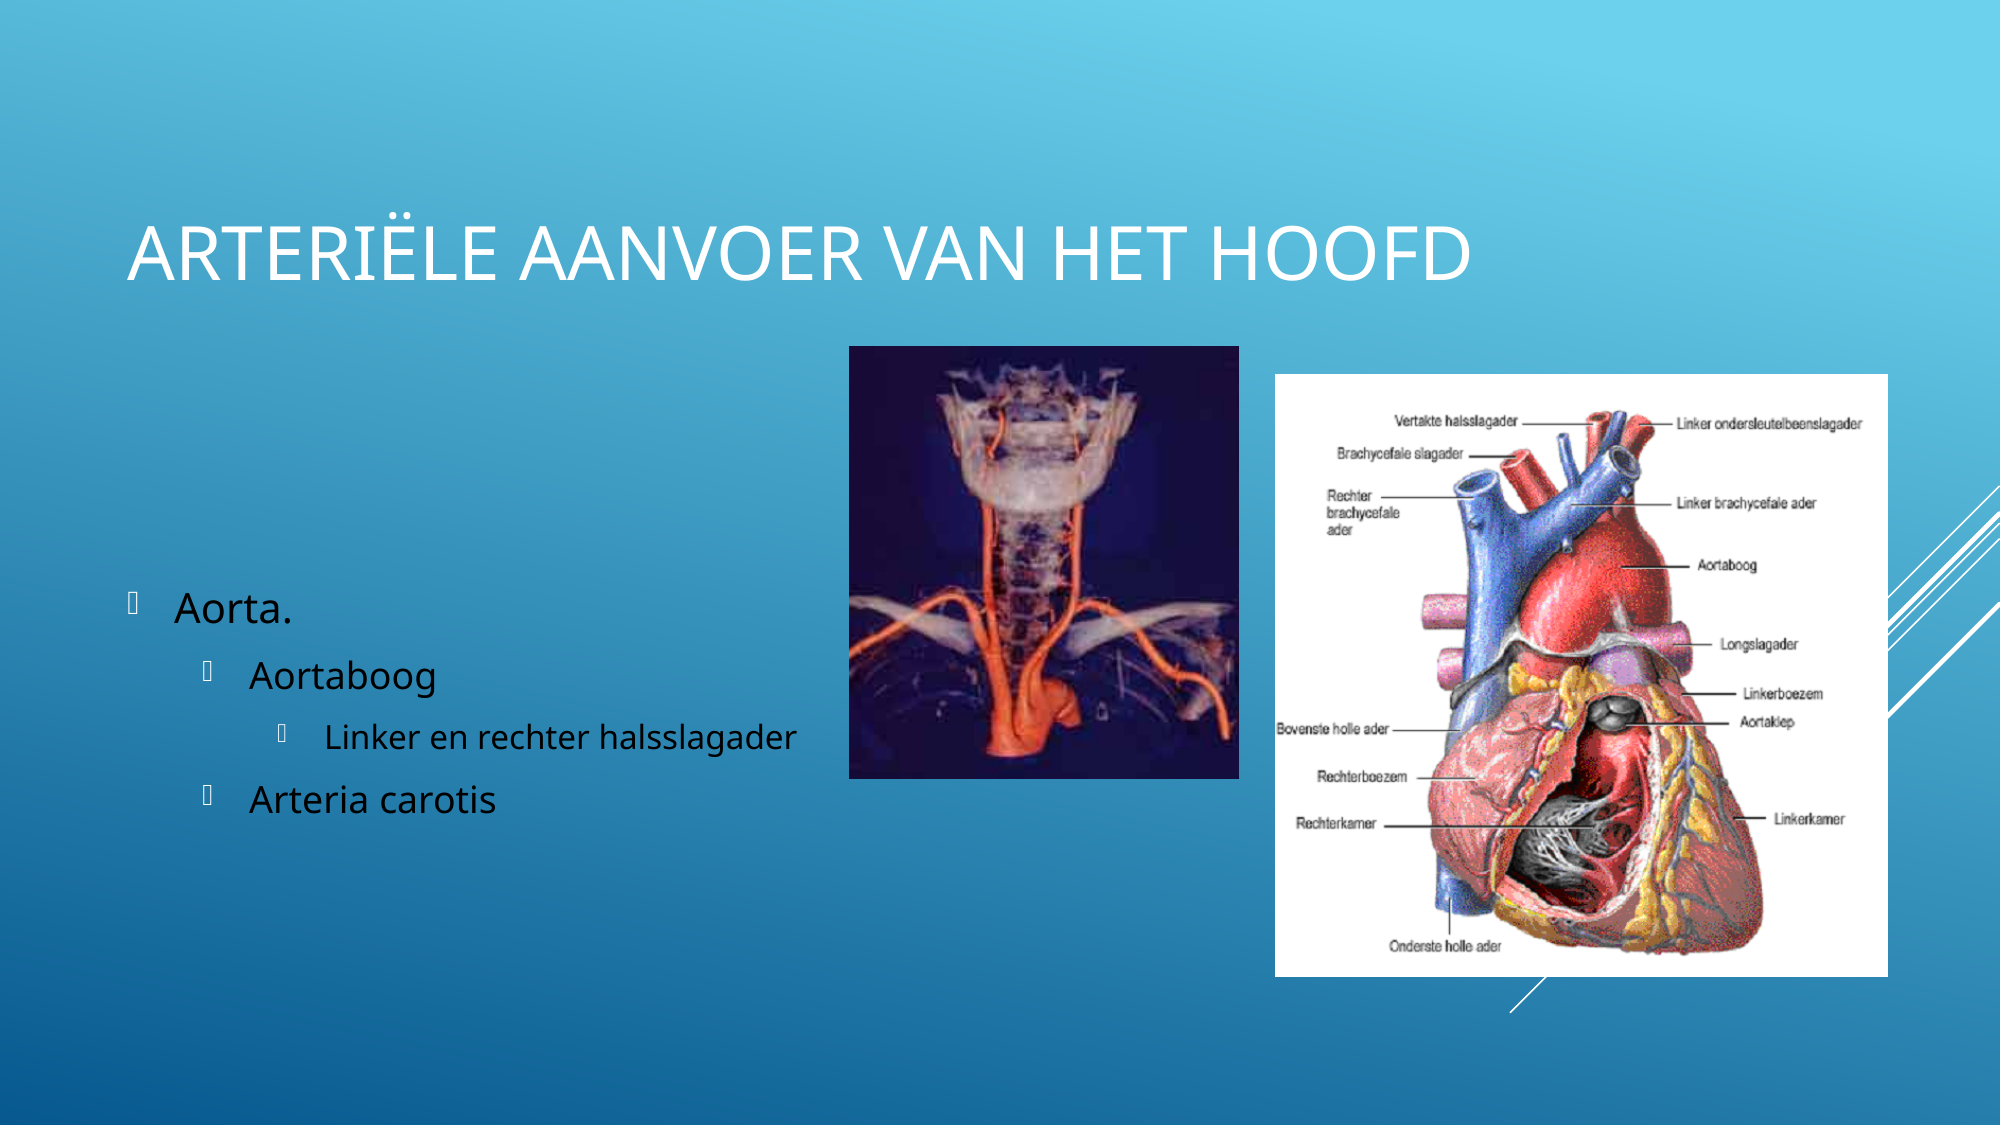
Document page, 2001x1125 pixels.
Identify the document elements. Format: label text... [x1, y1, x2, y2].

title Arteriële aanvoer van het hoofd [112, 127, 1513, 375]
list Aorta. Aortaboog Linker en rechter halsslagader Arteria carotis [112, 404, 1513, 998]
picture [848, 346, 1239, 779]
picture [1275, 374, 1888, 977]
